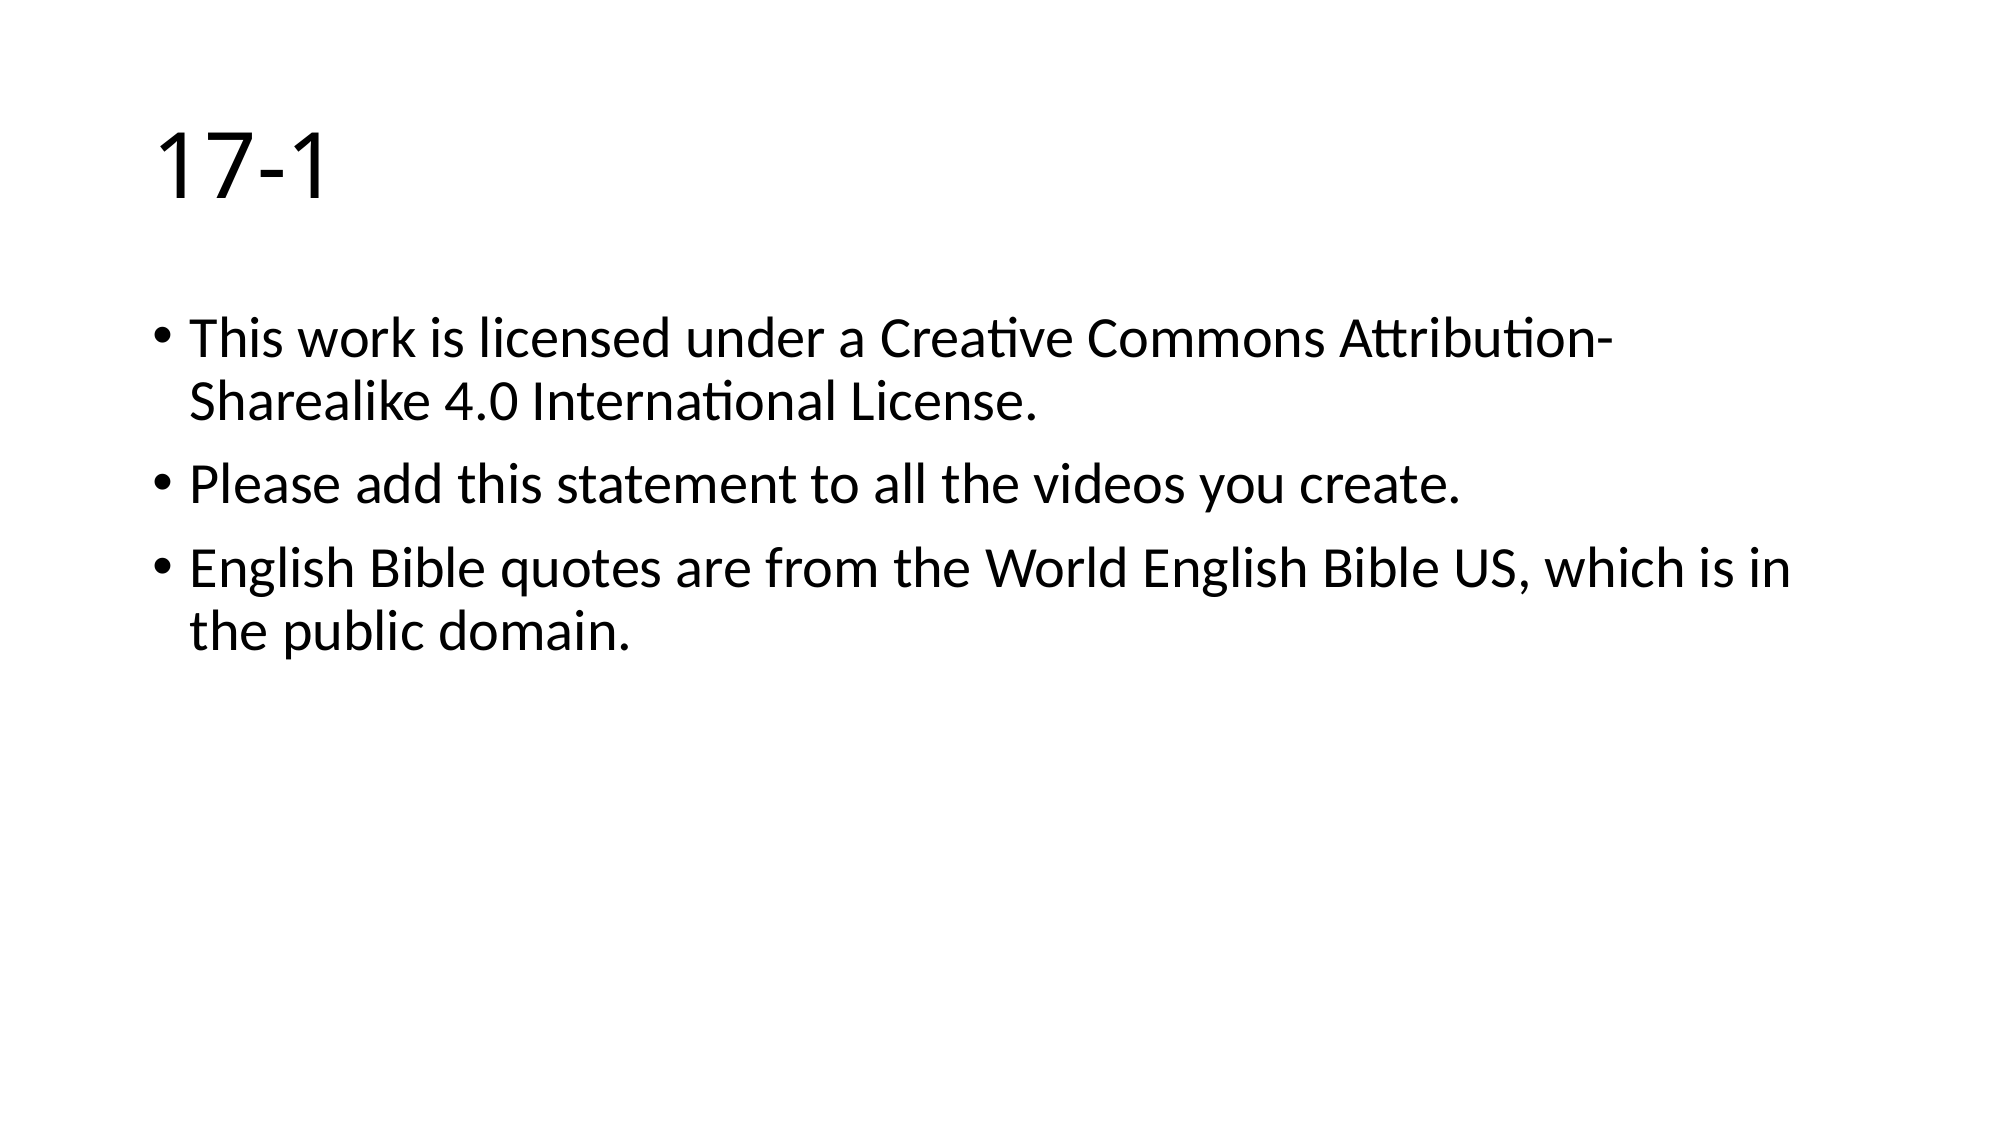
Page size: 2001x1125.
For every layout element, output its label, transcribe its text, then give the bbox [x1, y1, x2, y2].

list This work is licensed under a Creative Commons Attribution-Sharealike 4.0 International License. Please add this statement to all the videos you create. English Bible quotes are from the World English Bible US, which is in the public domain. [137, 299, 1863, 1014]
title 17-1 [137, 59, 1863, 278]
